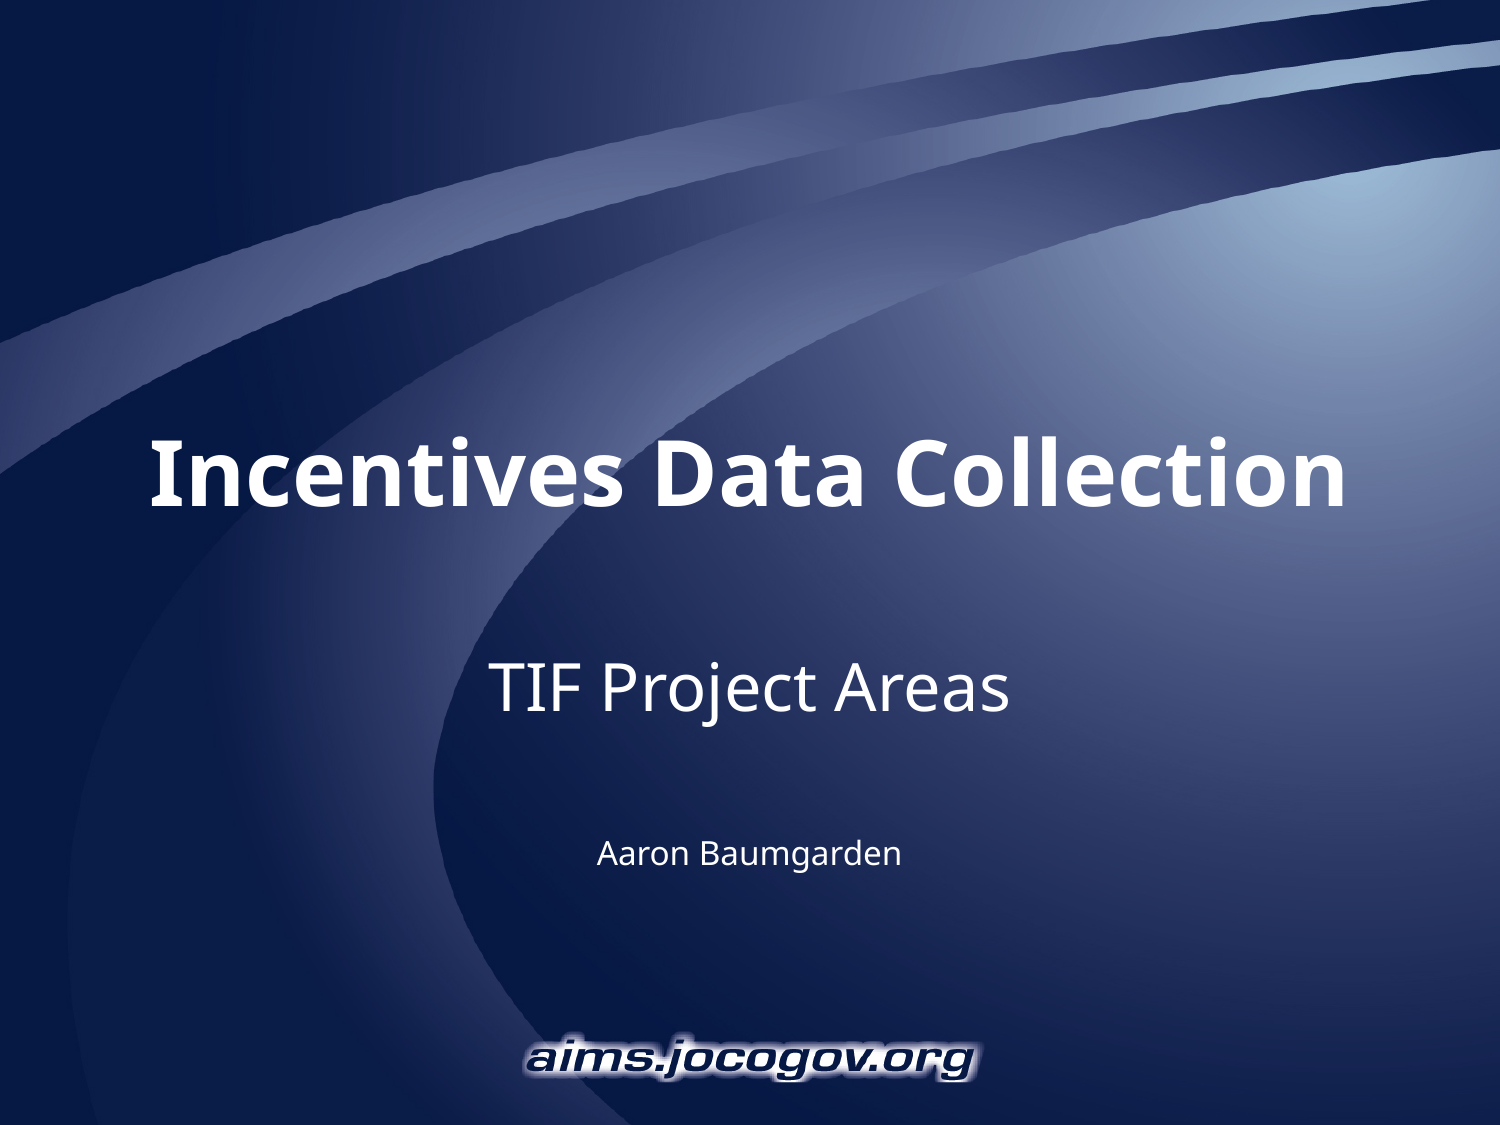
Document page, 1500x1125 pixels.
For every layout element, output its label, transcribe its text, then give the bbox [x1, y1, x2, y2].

picture [0, 0, 1500, 1125]
text_box Aaron Baumgarden [224, 825, 1275, 925]
title Incentives Data Collection [112, 349, 1388, 591]
subtitle TIF Project Areas [224, 637, 1276, 926]
